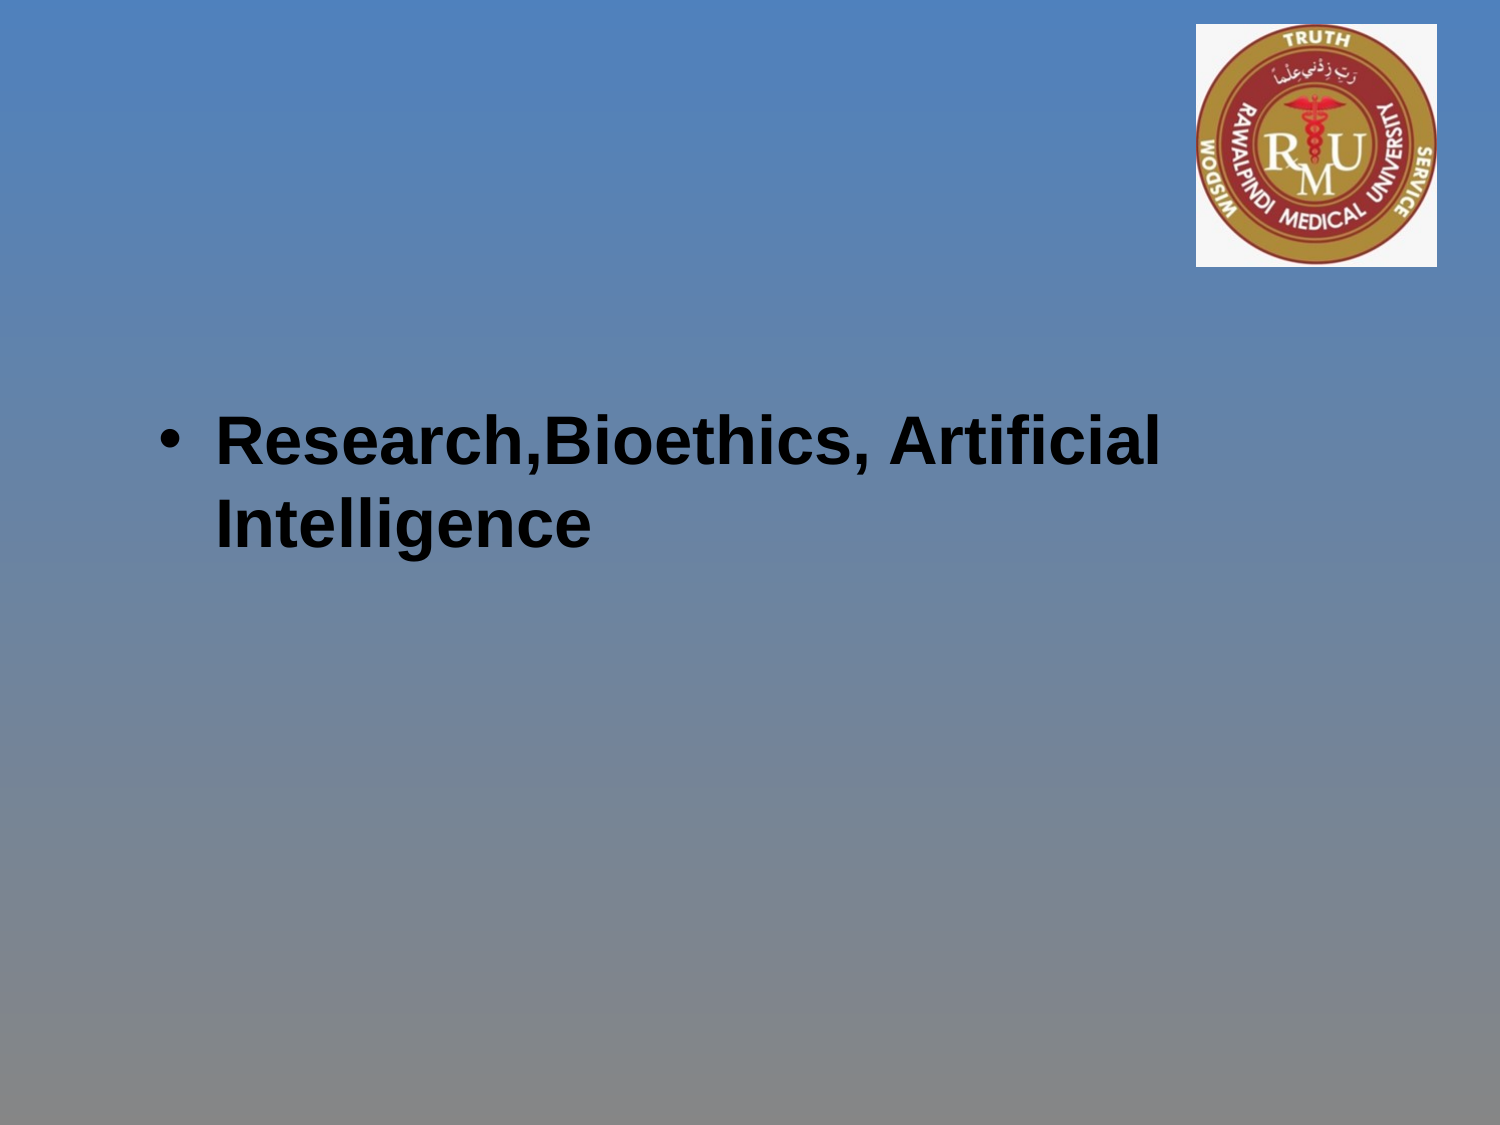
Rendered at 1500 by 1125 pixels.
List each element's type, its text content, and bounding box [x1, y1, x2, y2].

picture [1196, 24, 1437, 268]
list Research,Bioethics, Artificial Intelligence [143, 388, 1433, 814]
